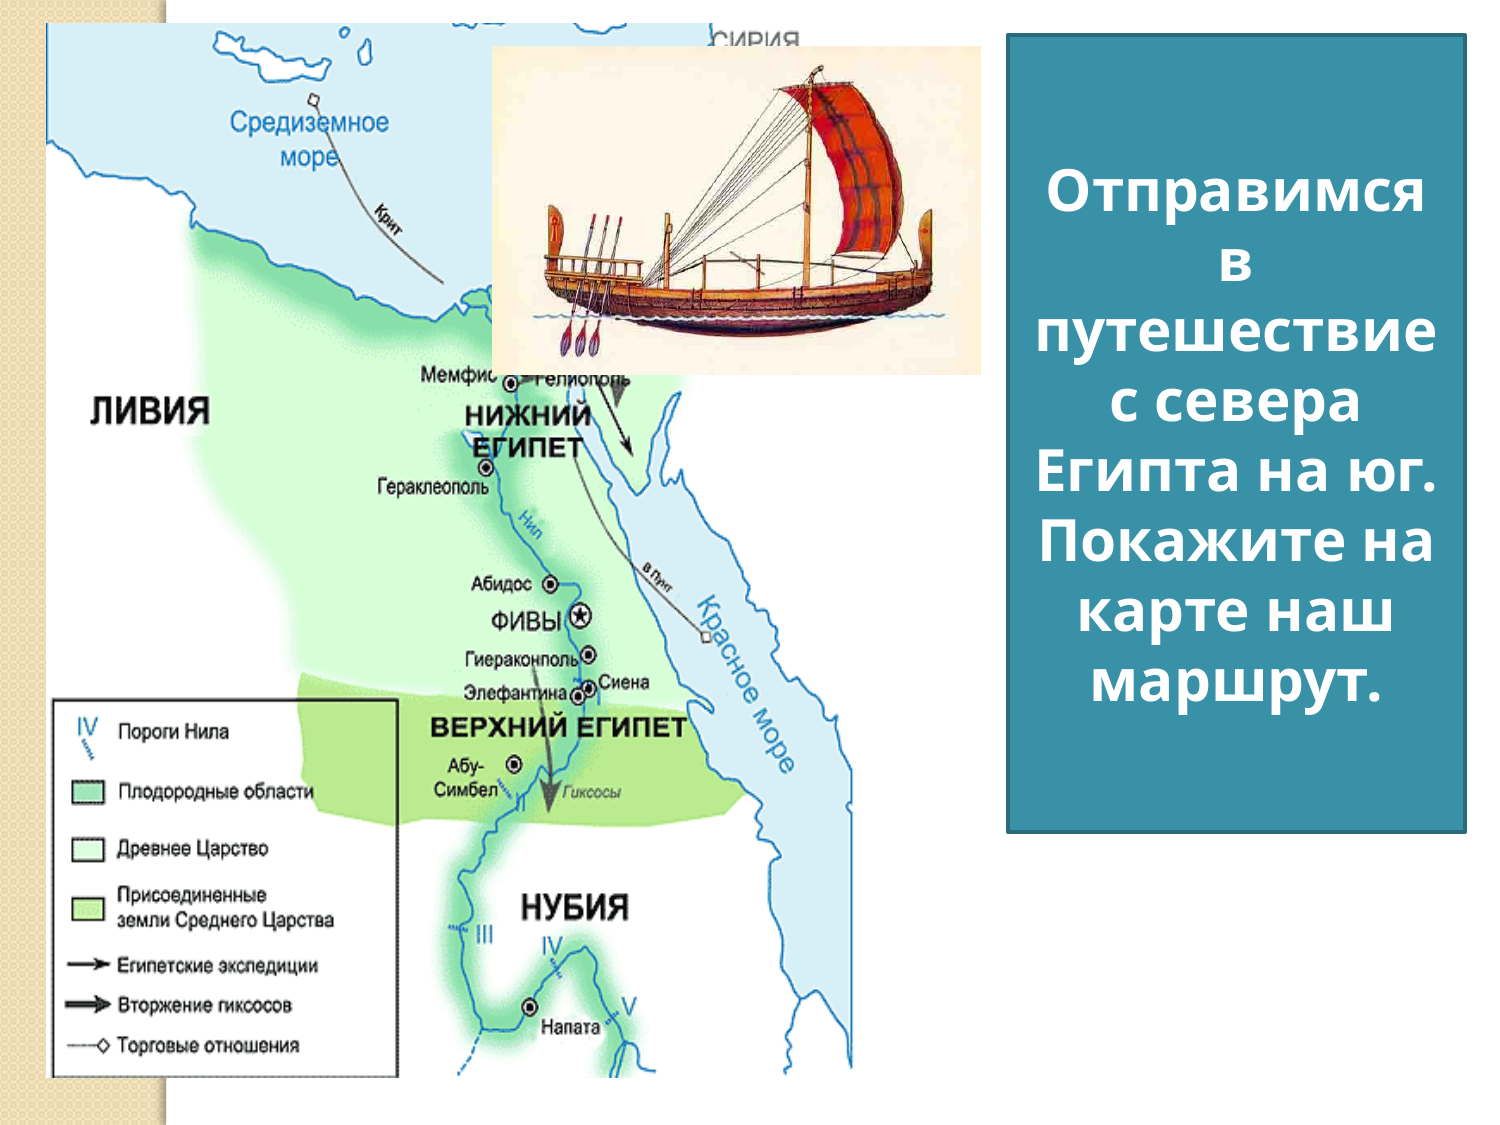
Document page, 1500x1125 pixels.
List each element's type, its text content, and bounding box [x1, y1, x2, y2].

picture [46, 23, 981, 1079]
text_box Отправимся в путешествие с севера Египта на юг. Покажите на карте наш маршрут. [1006, 33, 1467, 834]
